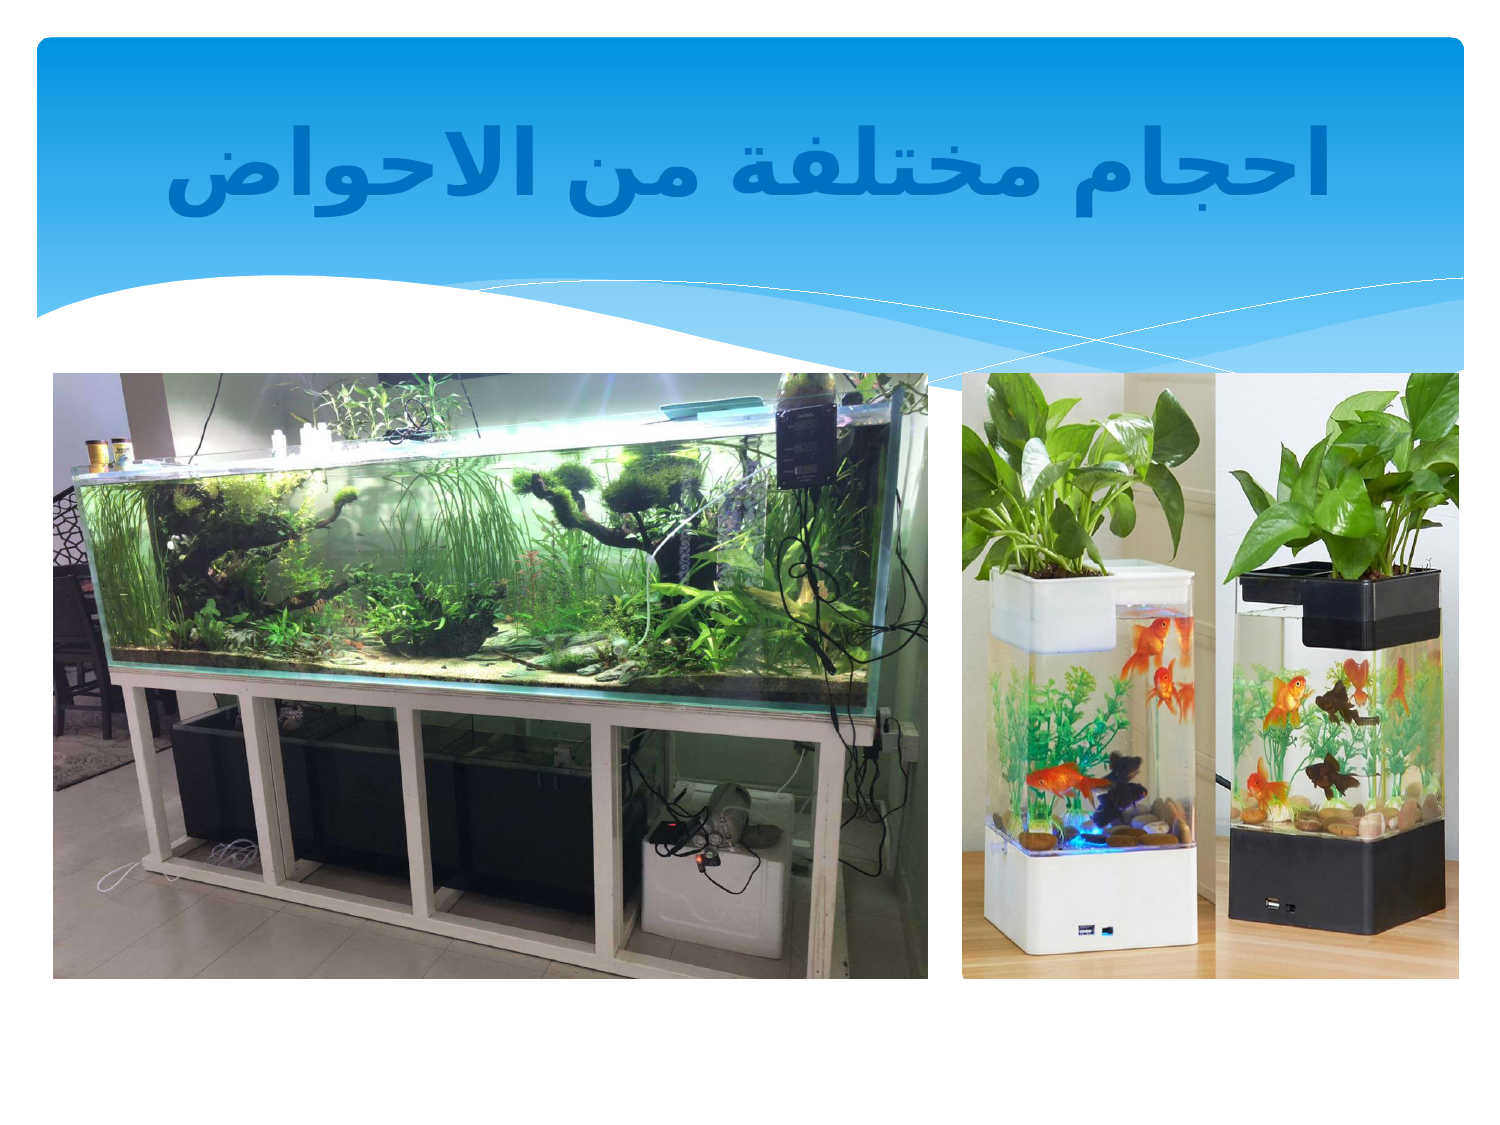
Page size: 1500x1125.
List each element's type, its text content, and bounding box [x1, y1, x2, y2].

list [962, 373, 1459, 979]
picture [52, 373, 928, 979]
title احجام مختلفة من الاحواض [75, 55, 1425, 261]
